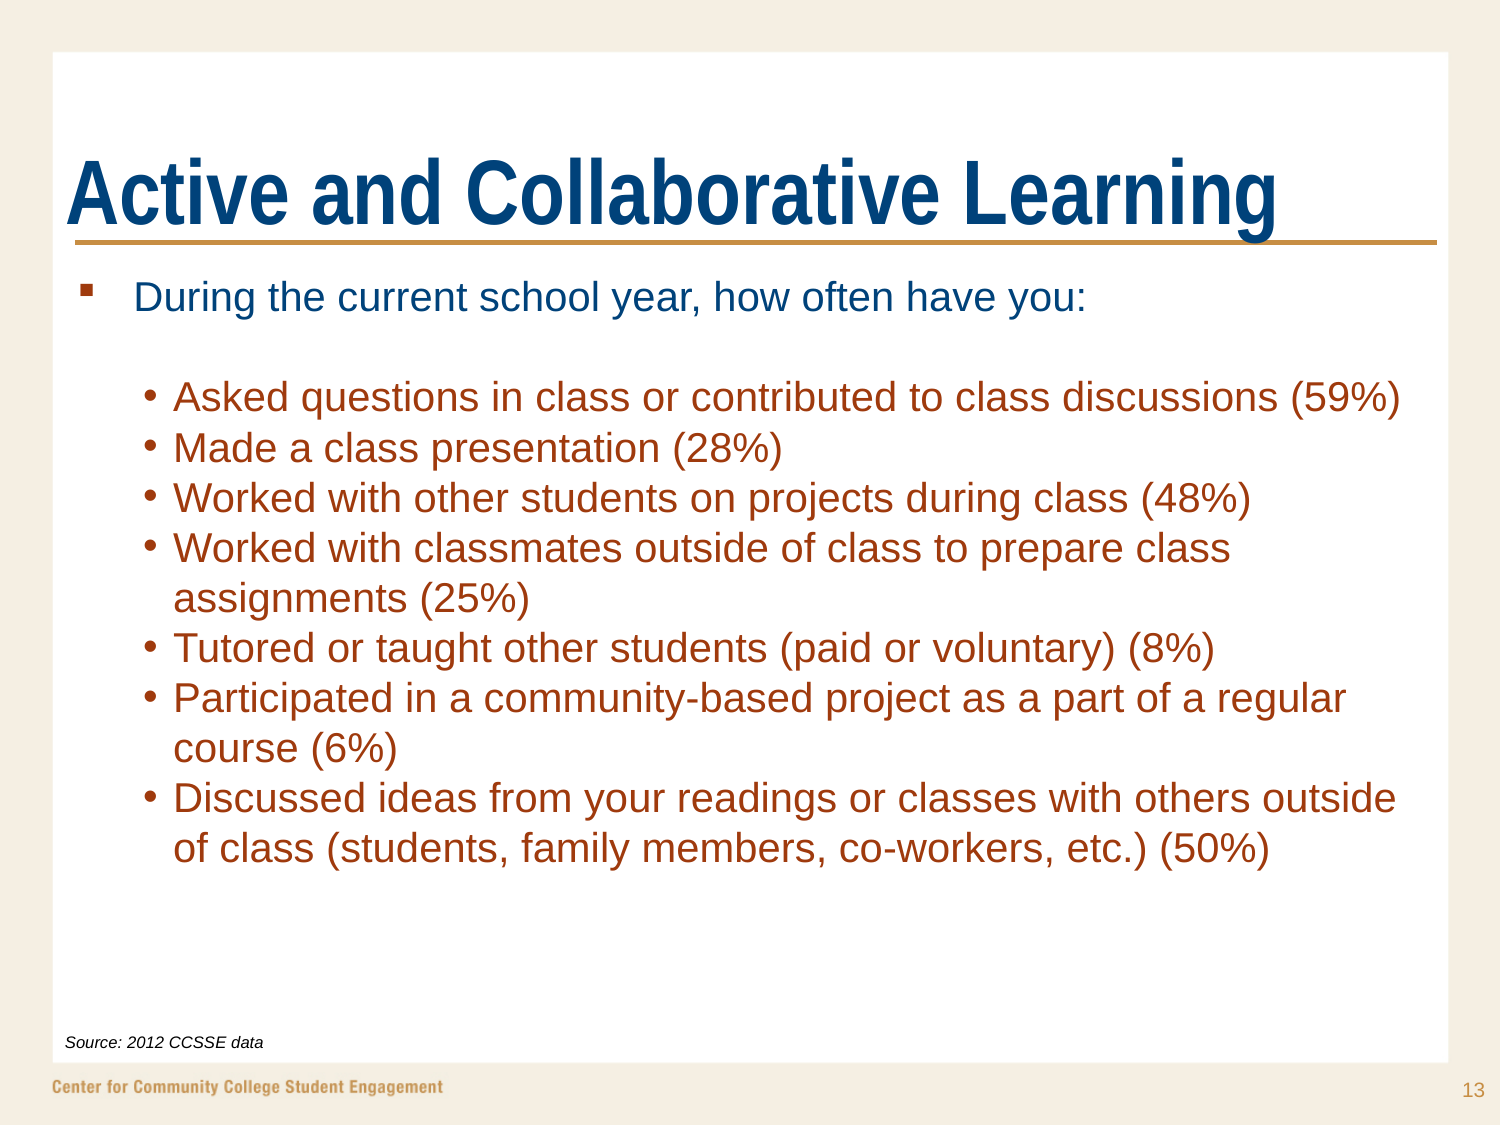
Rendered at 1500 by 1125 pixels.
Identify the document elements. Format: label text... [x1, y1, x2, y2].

text_box Source: 2012 CCSSE data [49, 1024, 350, 1060]
title Active and Collaborative Learning [50, 79, 1450, 250]
picture [0, 0, 1500, 1125]
slide_number 13 [1400, 1062, 1500, 1116]
list During the current school year, how often have you: Asked questions in class or contributed to class discussions (59%) Made a class presentation (28%) Worked with other students on projects during class (48%) Worked with classmates outside of class to prepare class assignments (25%) Tutored or taught other students (paid or voluntary) (8%) Participated in a community-based project as a part of a regular course (6%) Discussed ideas from your readings or classes with others outside of class (students, family members, co-workers, etc.) (50%) [62, 262, 1437, 1038]
